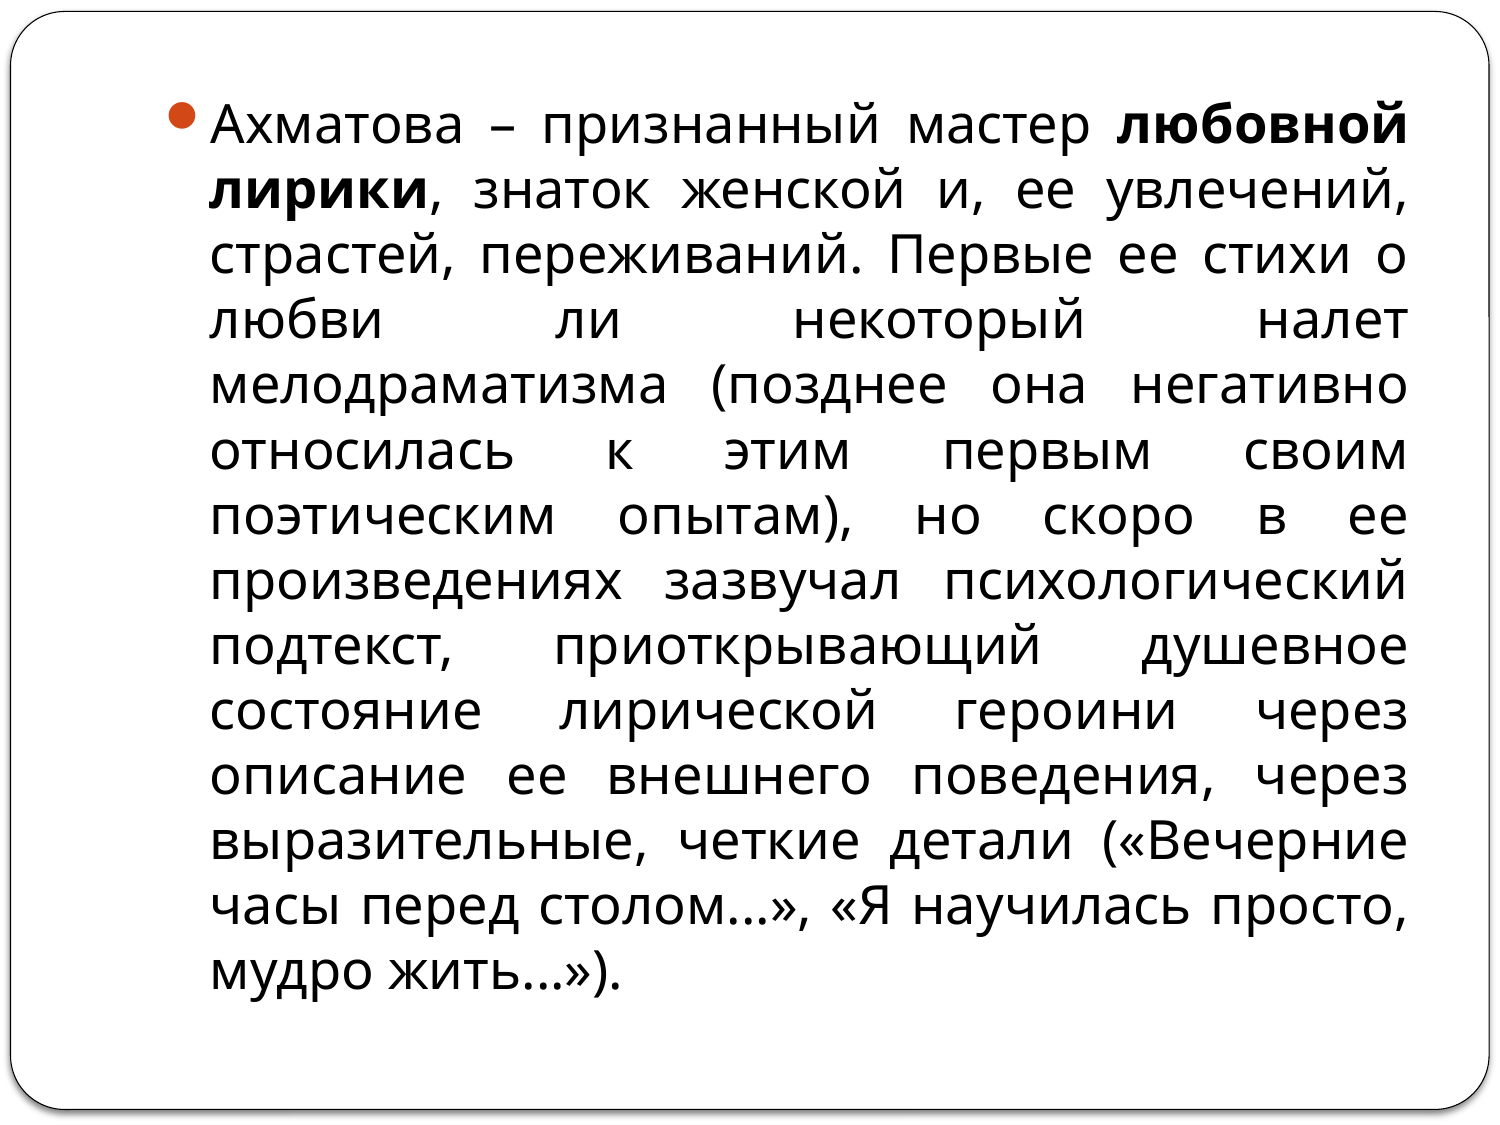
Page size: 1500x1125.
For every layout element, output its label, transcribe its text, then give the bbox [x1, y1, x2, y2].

list Ахматова – признанный мастер любовной лирики, знаток женской и, ее увлечений, страстей, переживаний. Первые ее стихи о любви ли некоторый налет мелодраматизма (позднее она негативно относилась к этим первым своим поэтическим опытам), но скоро в ее произведениях зазвучал психологический подтекст, приоткрывающий душевное состояние лирической героини через описание ее внешнего поведения, через выразительные, четкие детали («Вечерние часы перед столом...», «Я научилась просто, мудро жить...»). [150, 82, 1425, 1090]
